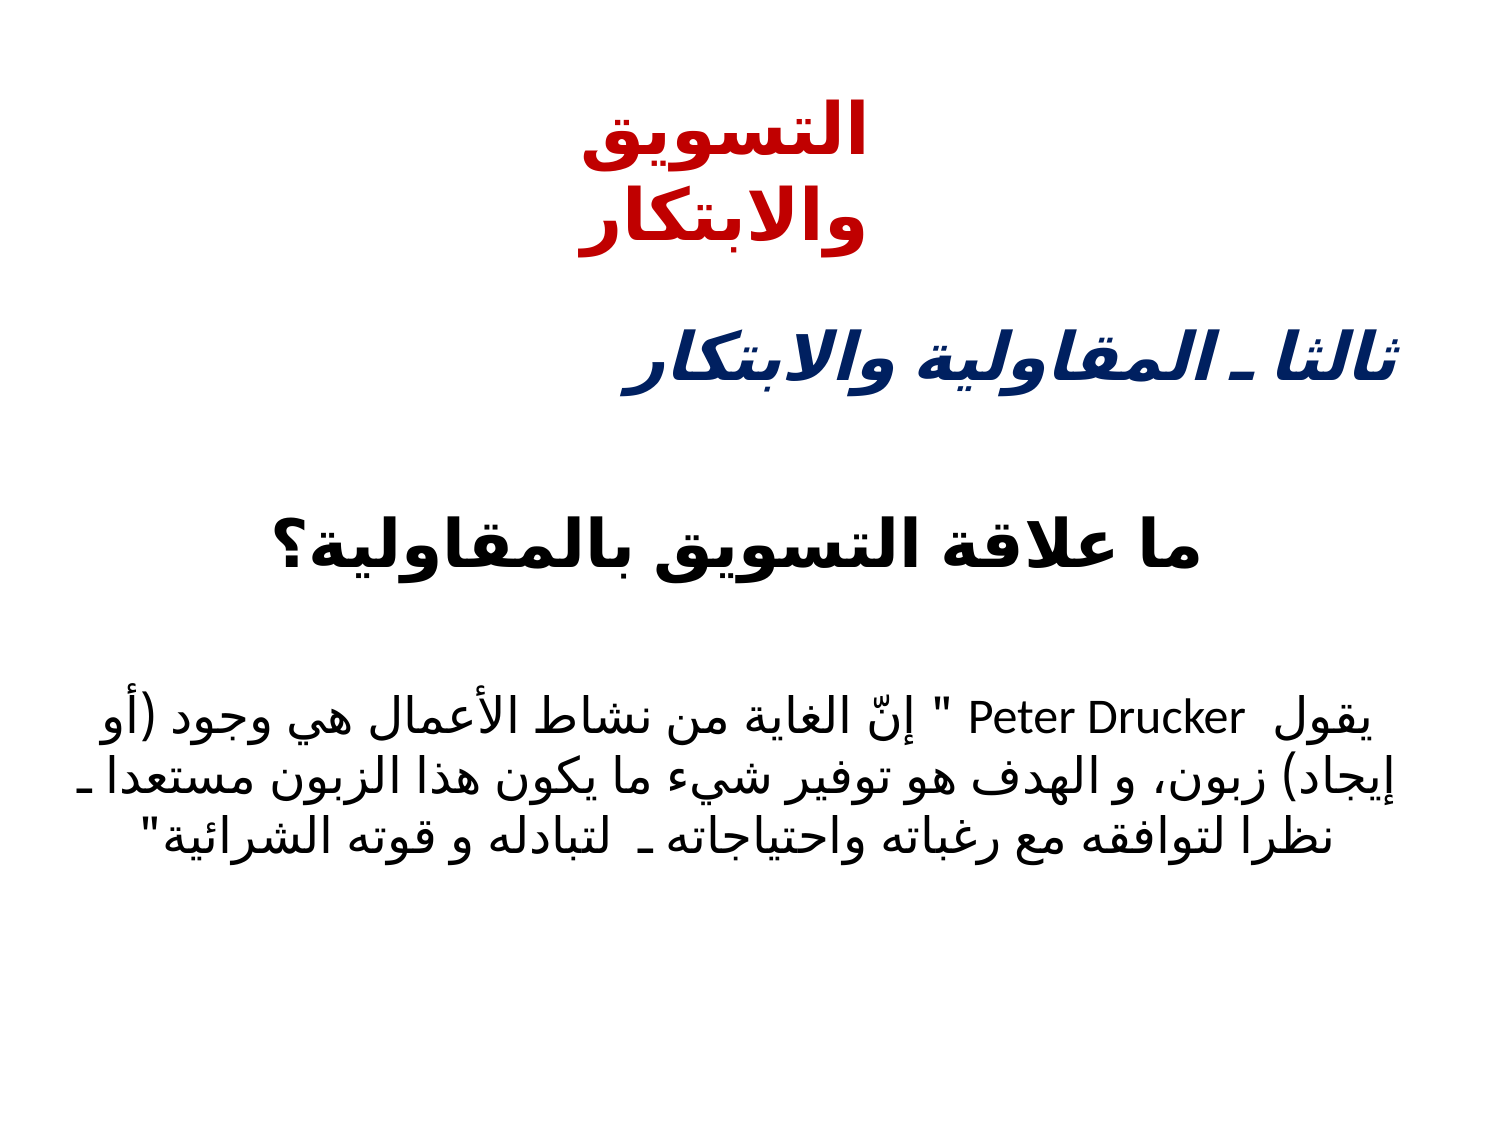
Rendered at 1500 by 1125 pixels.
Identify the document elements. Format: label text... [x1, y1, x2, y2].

subtitle ثالثا ـ المقاولية والابتكار ما علاقة التسويق بالمقاولية؟ يقول Peter Drucker " إنّ الغاية من نشاط الأعمال هي وجود (أو إيجاد) زبون، و الهدف هو توفير شيء ما يكون هذا الزبون مستعدا ـ نظرا لتوافقه مع رغباته واحتياجاته ـ لتبادله و قوته الشرائية" [62, 212, 1413, 1100]
title التسويق والابتكار [412, 75, 1038, 212]
